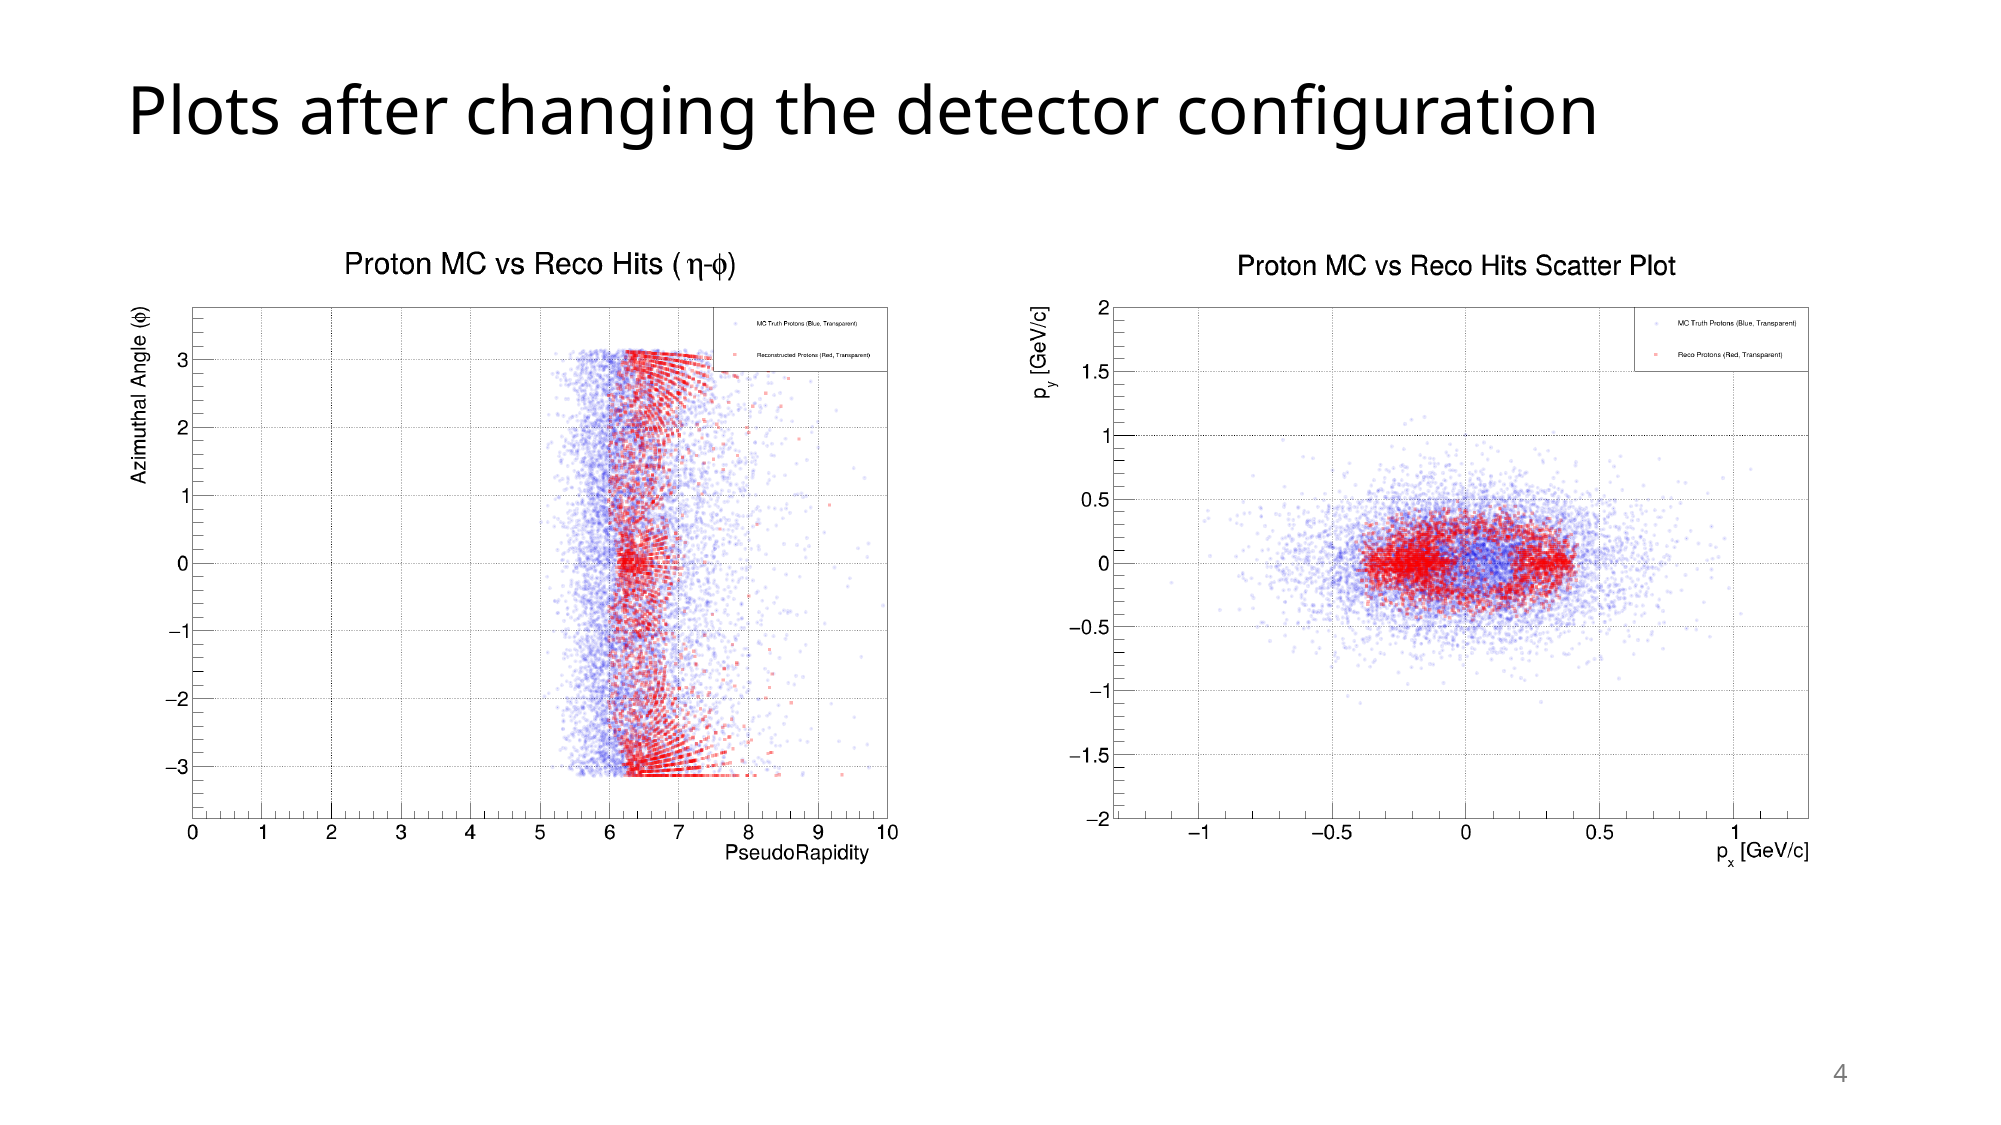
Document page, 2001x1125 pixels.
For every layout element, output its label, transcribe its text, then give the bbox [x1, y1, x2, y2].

text_box Plots after changing the detector configuration [112, 60, 1908, 156]
picture [1025, 242, 1895, 882]
slide_number 4 [1412, 1042, 1863, 1103]
picture [104, 242, 975, 882]
